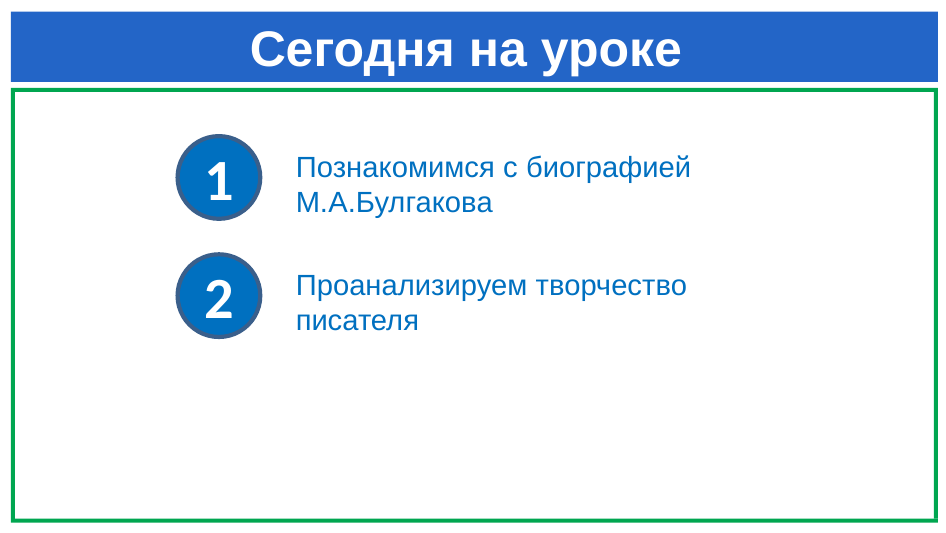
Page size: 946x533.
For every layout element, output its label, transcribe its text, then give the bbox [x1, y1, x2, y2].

list Познакомимся с биографией М.А.Булгакова [295, 148, 781, 219]
text_box 2 [175, 252, 263, 340]
text_box Проанализируем творчество писателя [295, 266, 781, 337]
title Сегодня на уроке [49, 16, 897, 78]
text_box 1 [175, 134, 263, 221]
